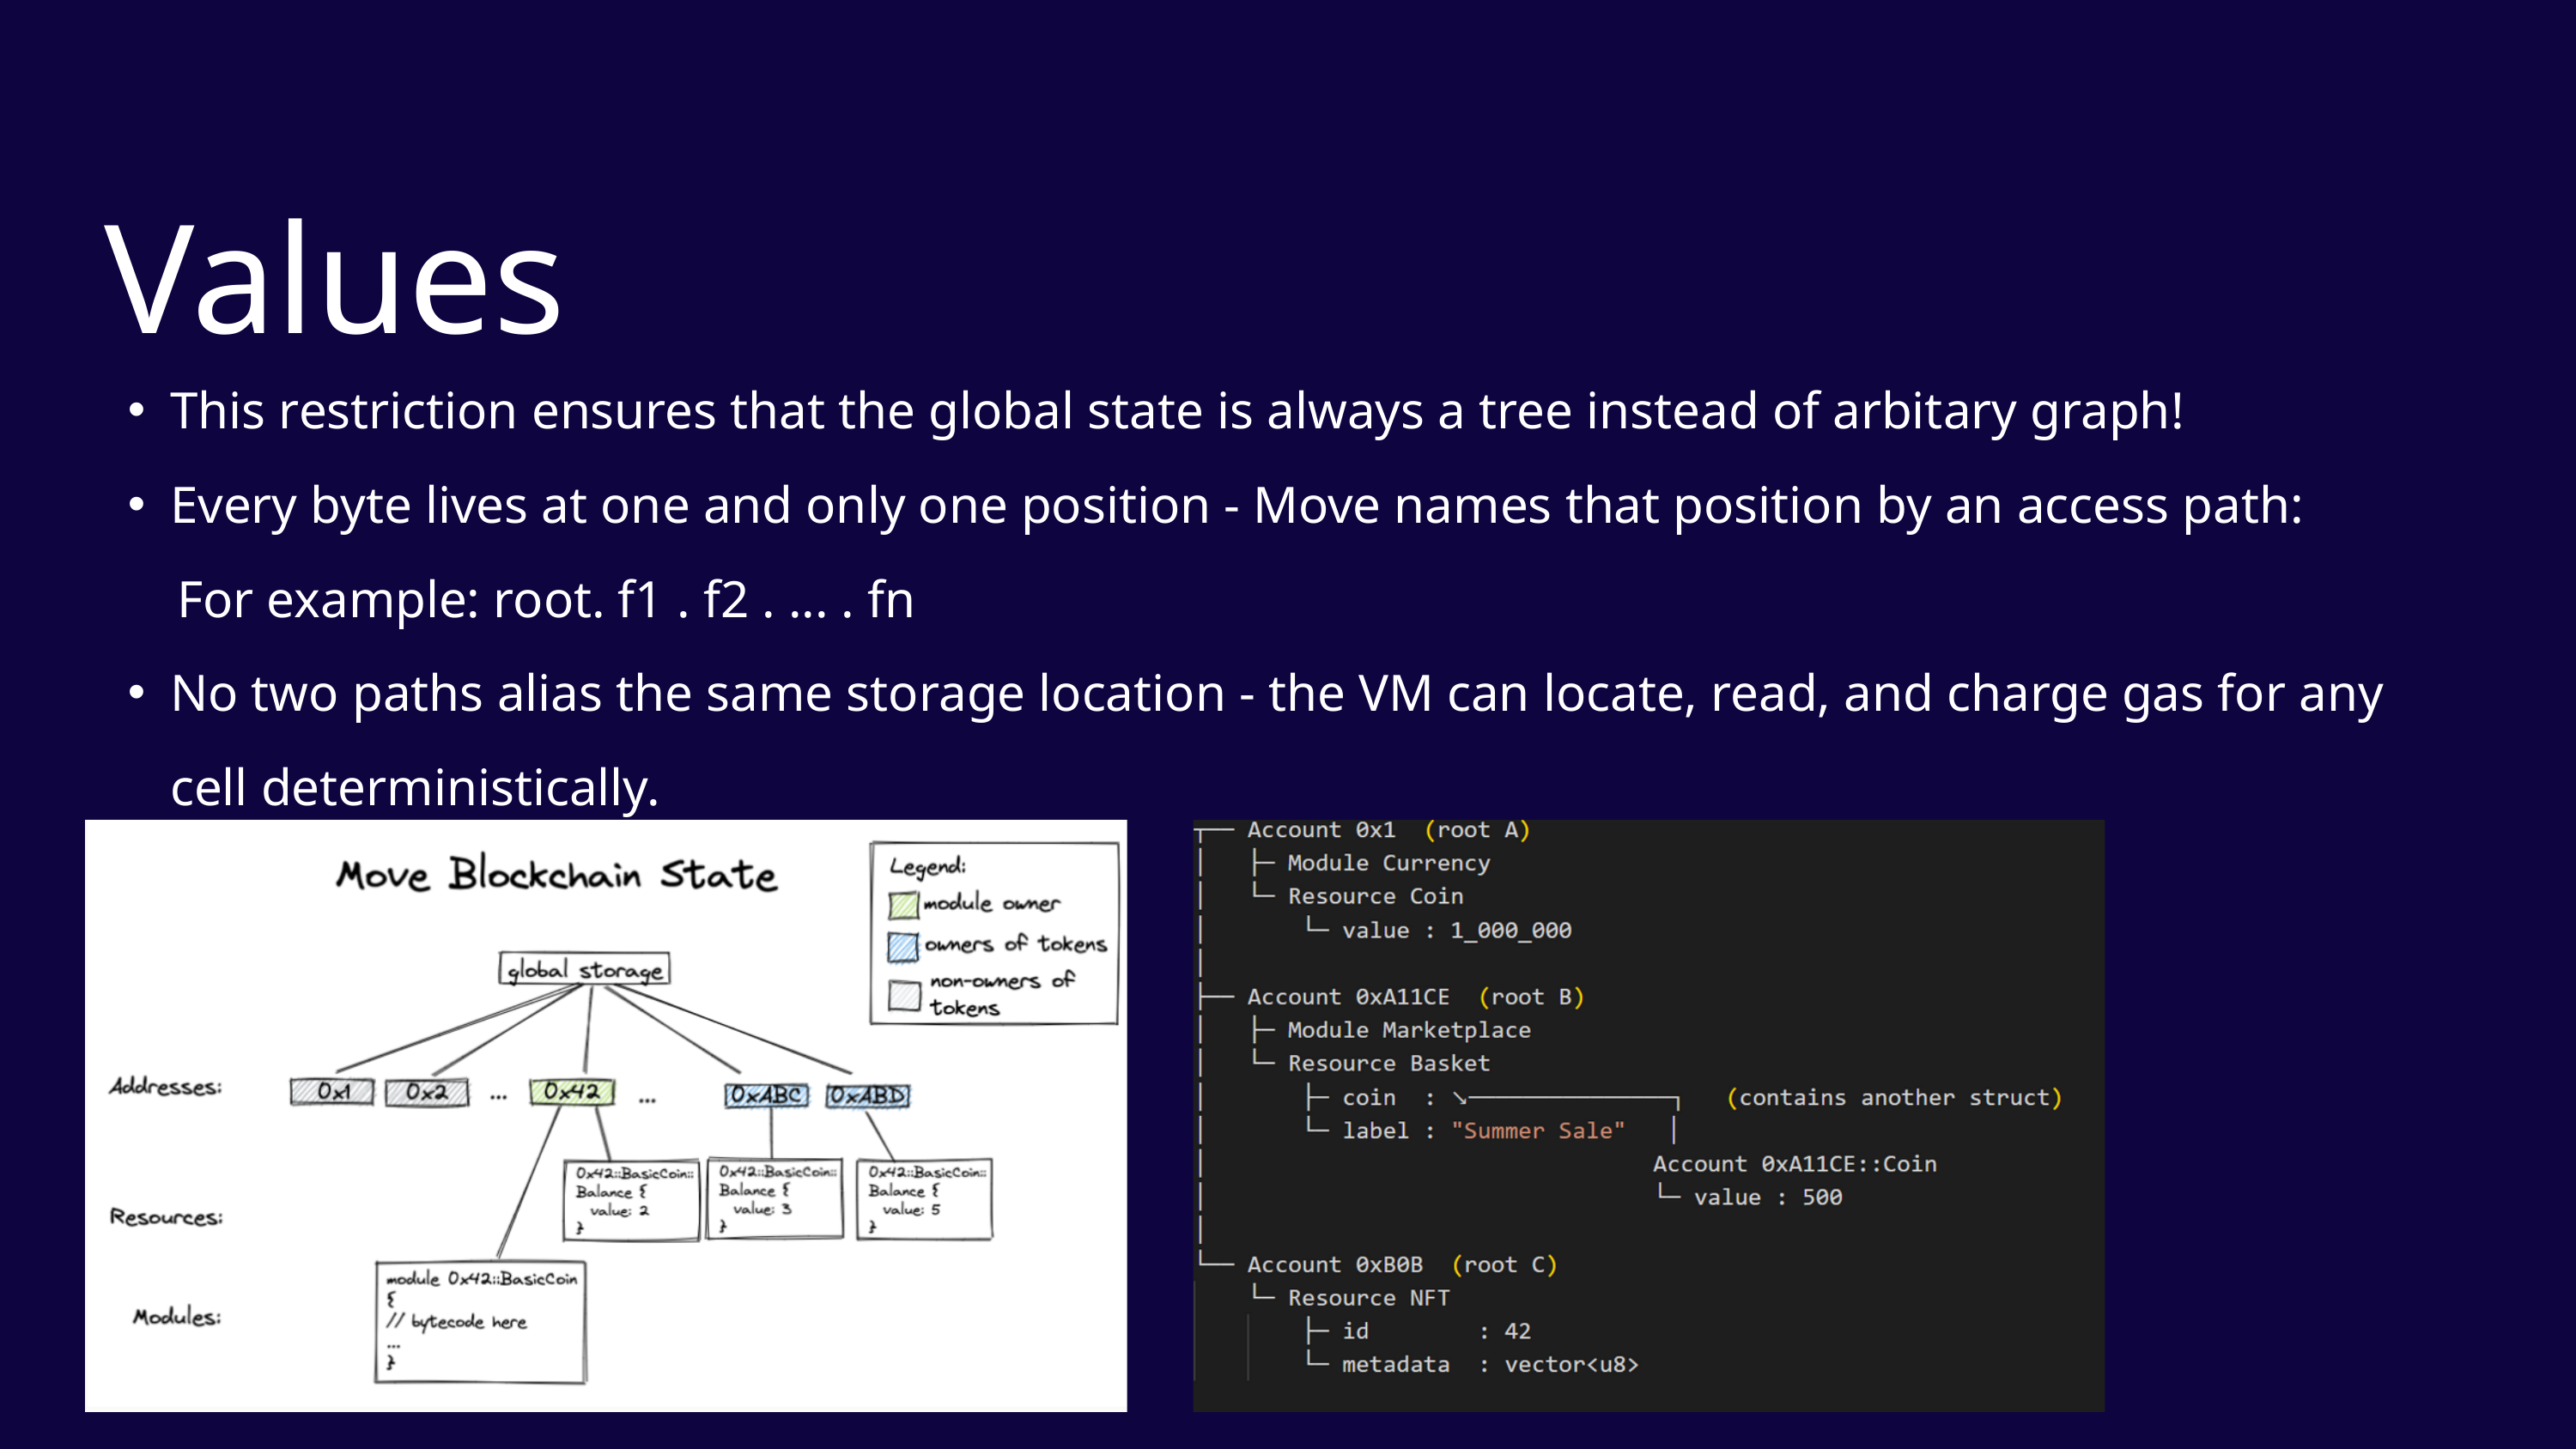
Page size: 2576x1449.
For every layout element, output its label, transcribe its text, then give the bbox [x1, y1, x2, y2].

text_box [1193, 820, 2105, 1412]
text_box This restriction ensures that the global state is always a tree instead of arbitary graph! Every byte lives at one and only one position - Move names that position by an access path: For example: root. f1 . f2 . ... . fn No two paths alias the same storage location - the VM can locate, read, and charge gas for any cell deterministically. [85, 344, 2432, 816]
text_box [85, 820, 1127, 1412]
text_box Values [104, 152, 1623, 364]
